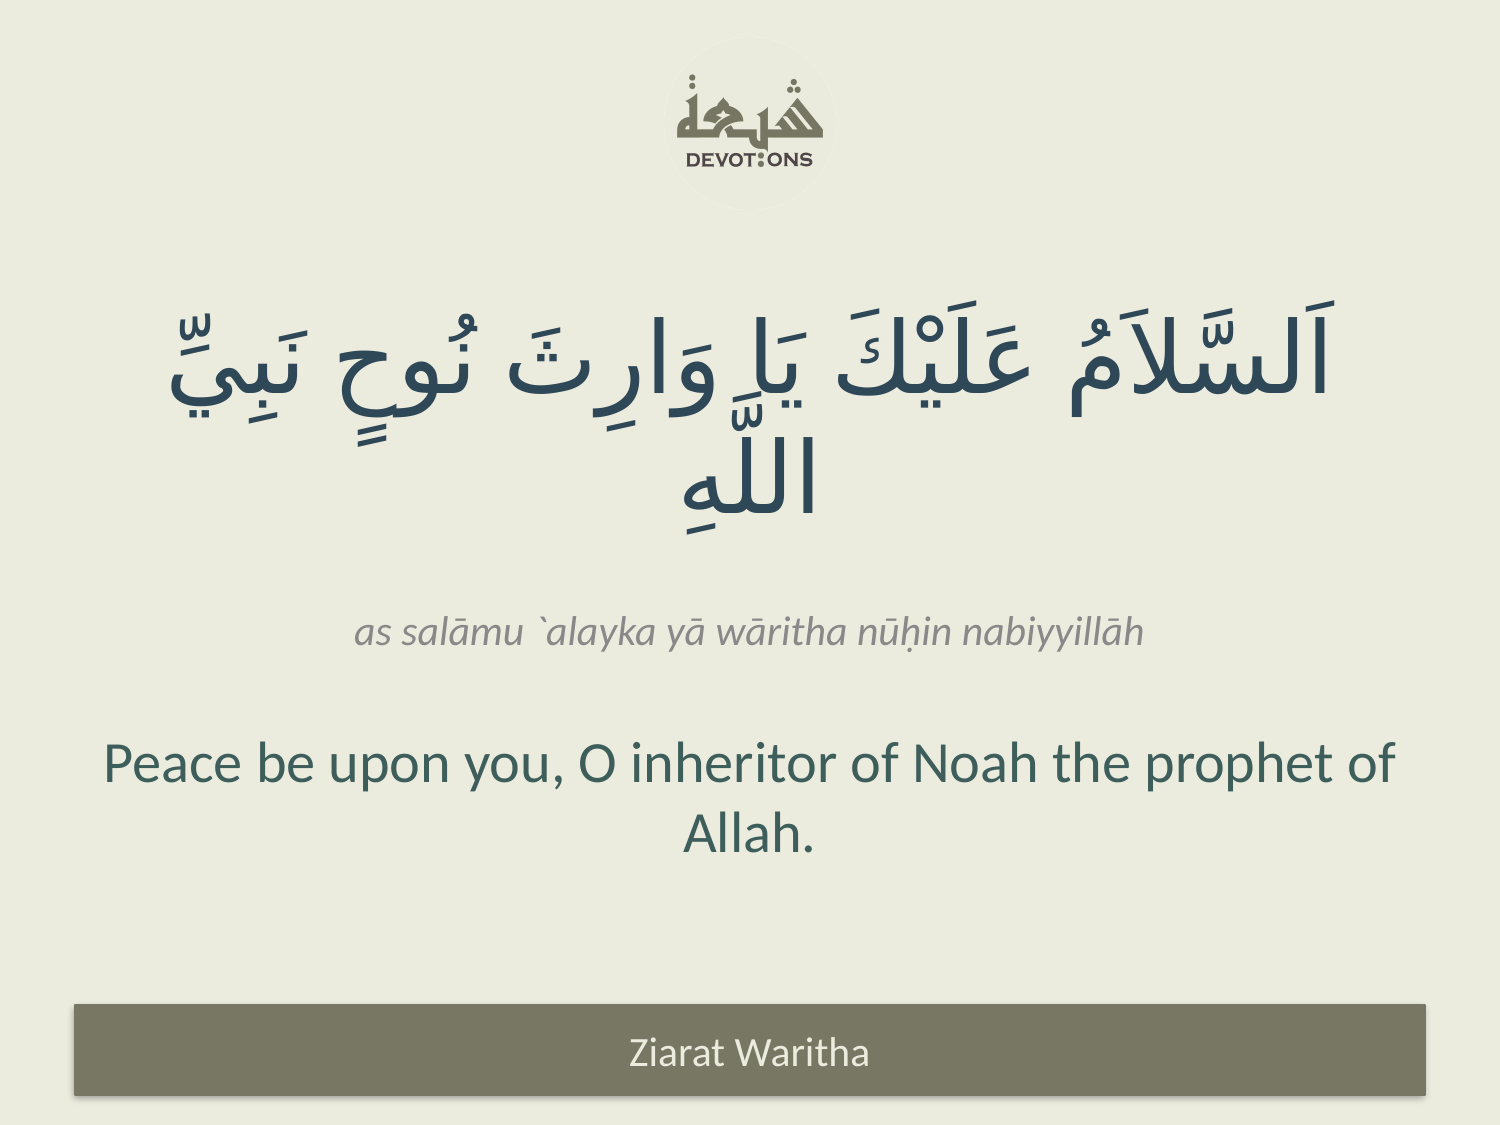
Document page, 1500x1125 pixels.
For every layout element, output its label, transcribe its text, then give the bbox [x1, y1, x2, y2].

picture [656, 29, 844, 218]
text_box اَلسَّلاَمُ عَلَيْكَ يَا وَارِثَ نُوحٍ نَبِيِّ اللَّهِ as salāmu `alayka yā wāritha nūḥin nabiyyillāh Peace be upon you, O inheritor of Noah the prophet of Allah. [74, 286, 1425, 871]
text_box [74, 1004, 1426, 1096]
text_box Ziarat Waritha [614, 1017, 886, 1083]
